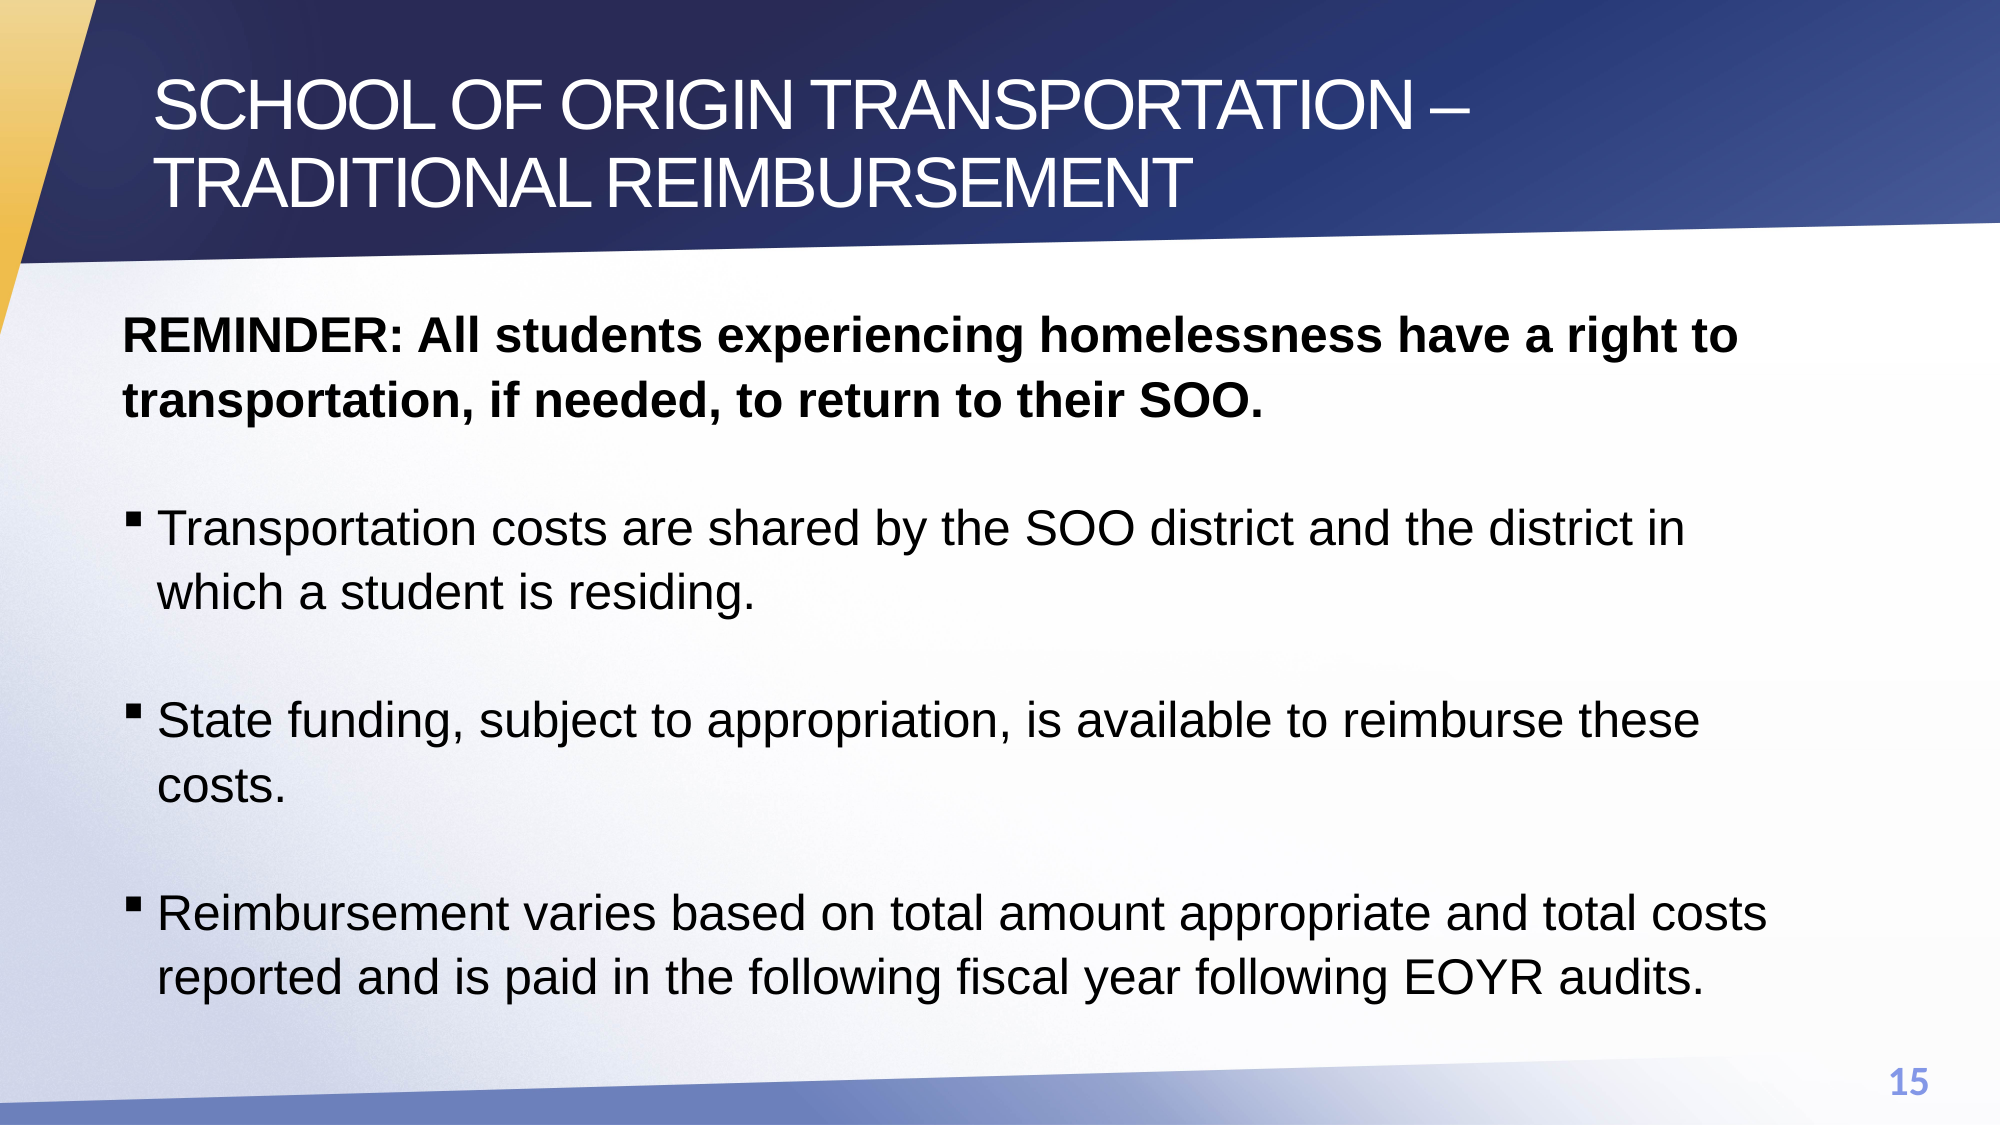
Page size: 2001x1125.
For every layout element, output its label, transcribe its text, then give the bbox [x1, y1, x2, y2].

title SCHOOL OF ORIGIN TRANSPORTATION – TRADITIONAL REIMBURSEMENT [137, 59, 1863, 231]
picture [0, 0, 2000, 1125]
list REMINDER: All students experiencing homelessness have a right to transportation, if needed, to return to their SOO. Transportation costs are shared by the SOO district and the district in which a student is residing. State funding, subject to appropriation, is available to reimburse these costs. Reimbursement varies based on total amount appropriate and total costs reported and is paid in the following fiscal year following EOYR audits. [107, 291, 1833, 1025]
